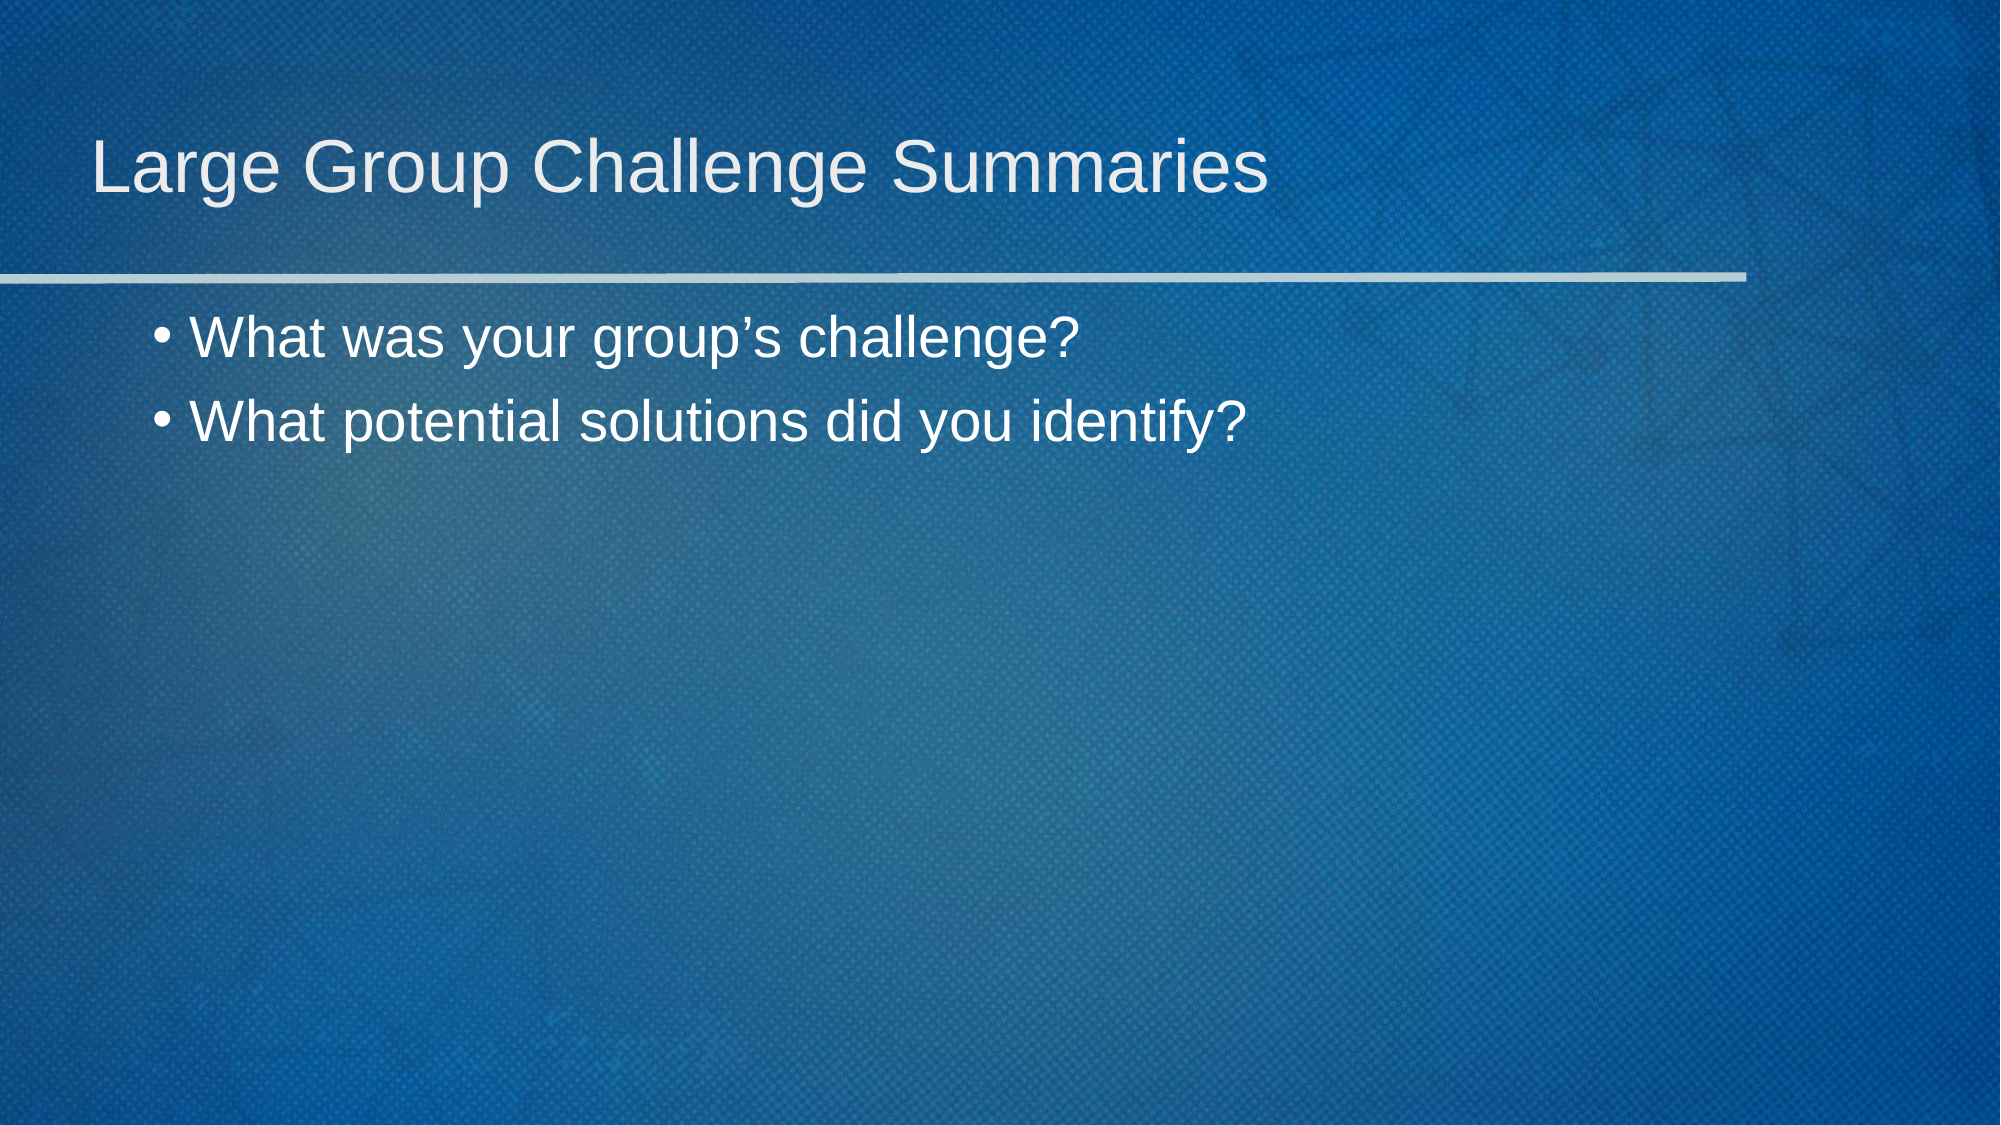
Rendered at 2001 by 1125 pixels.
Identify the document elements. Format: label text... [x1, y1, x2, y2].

list What was your group’s challenge? What potential solutions did you identify? [137, 299, 1863, 1014]
picture [0, 0, 2000, 1125]
title Large Group Challenge Summaries [0, 56, 1750, 281]
